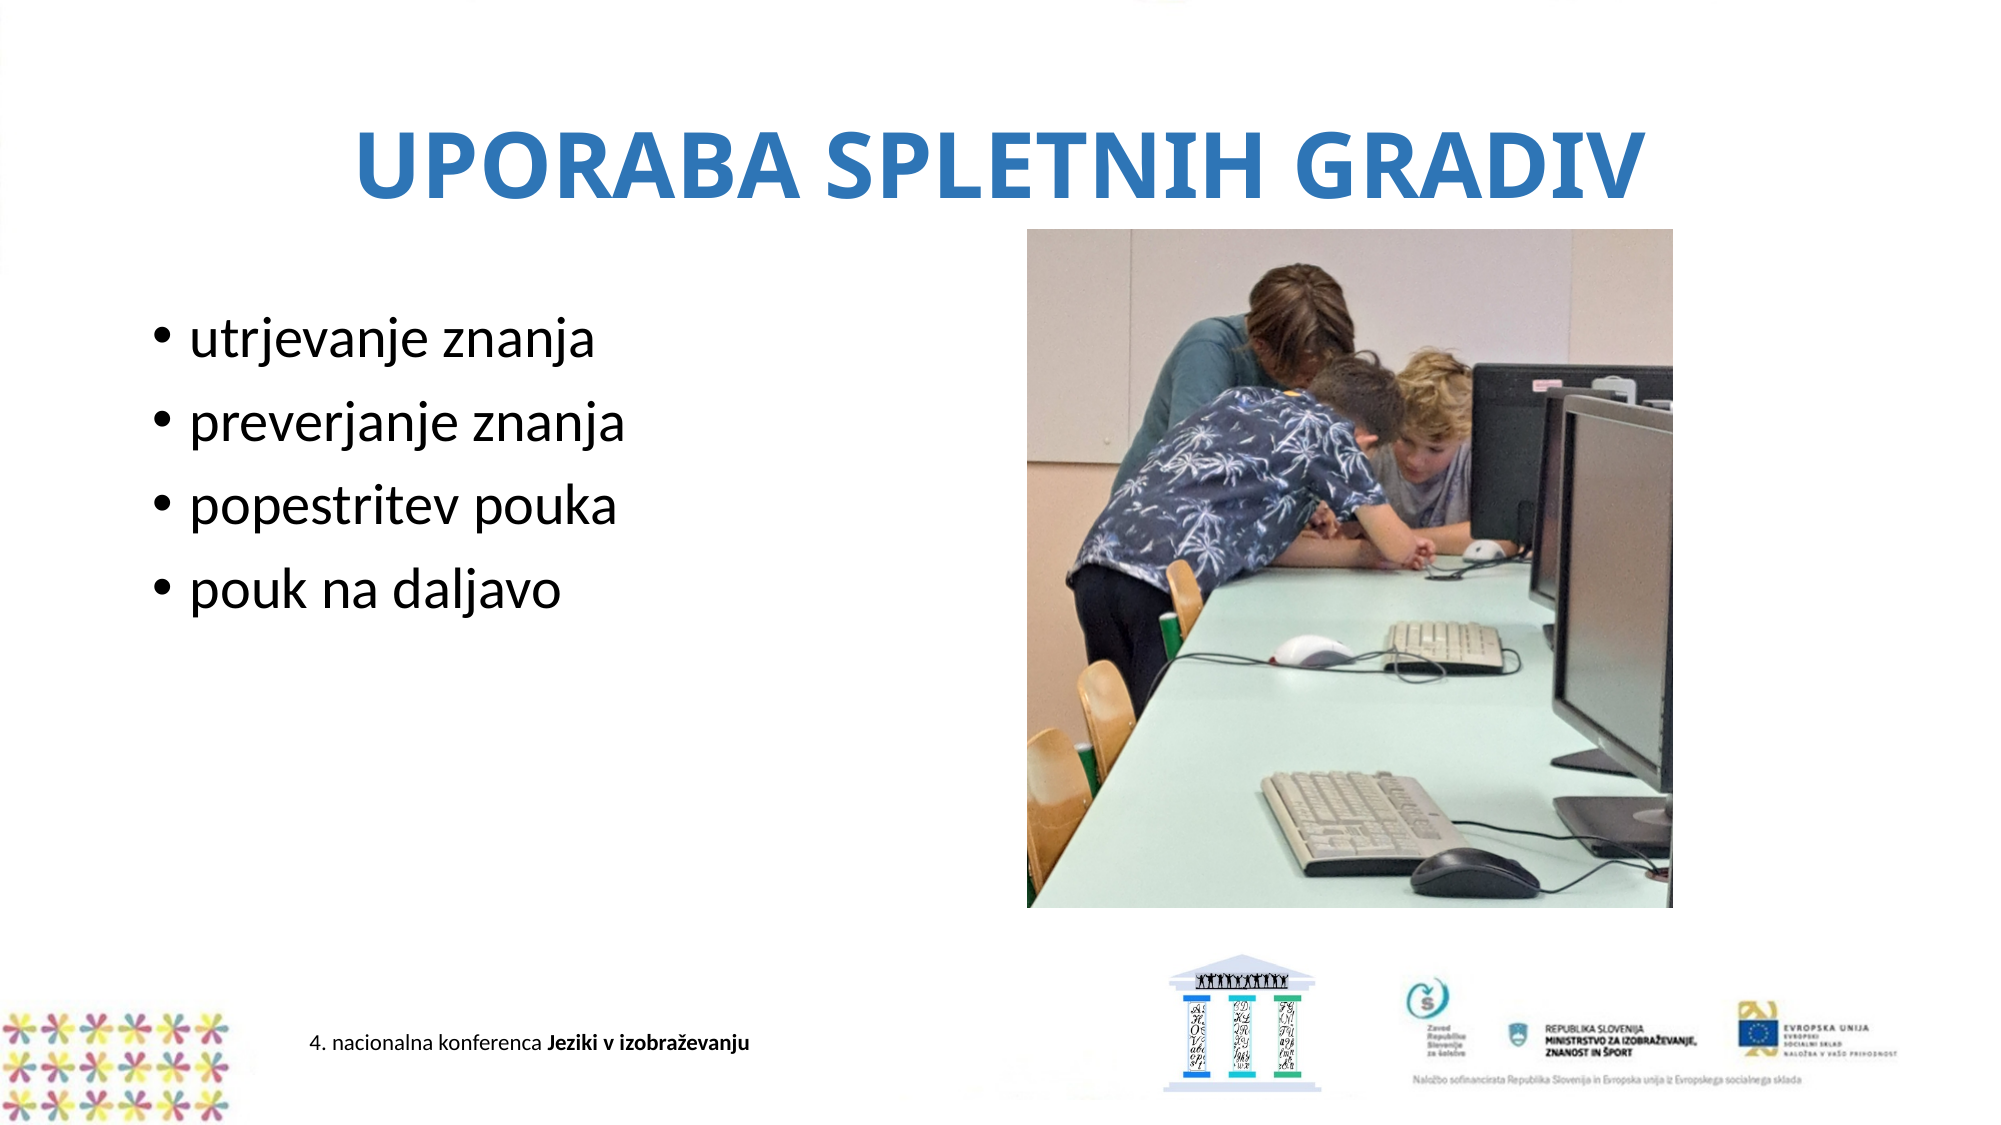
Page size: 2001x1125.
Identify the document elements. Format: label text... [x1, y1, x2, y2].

picture [0, 0, 2000, 1125]
list utrjevanje znanja preverjanje znanja popestritev pouka pouk na daljavo [137, 299, 1863, 1014]
title UPORABA SPLETNIH GRADIV [137, 59, 1863, 278]
